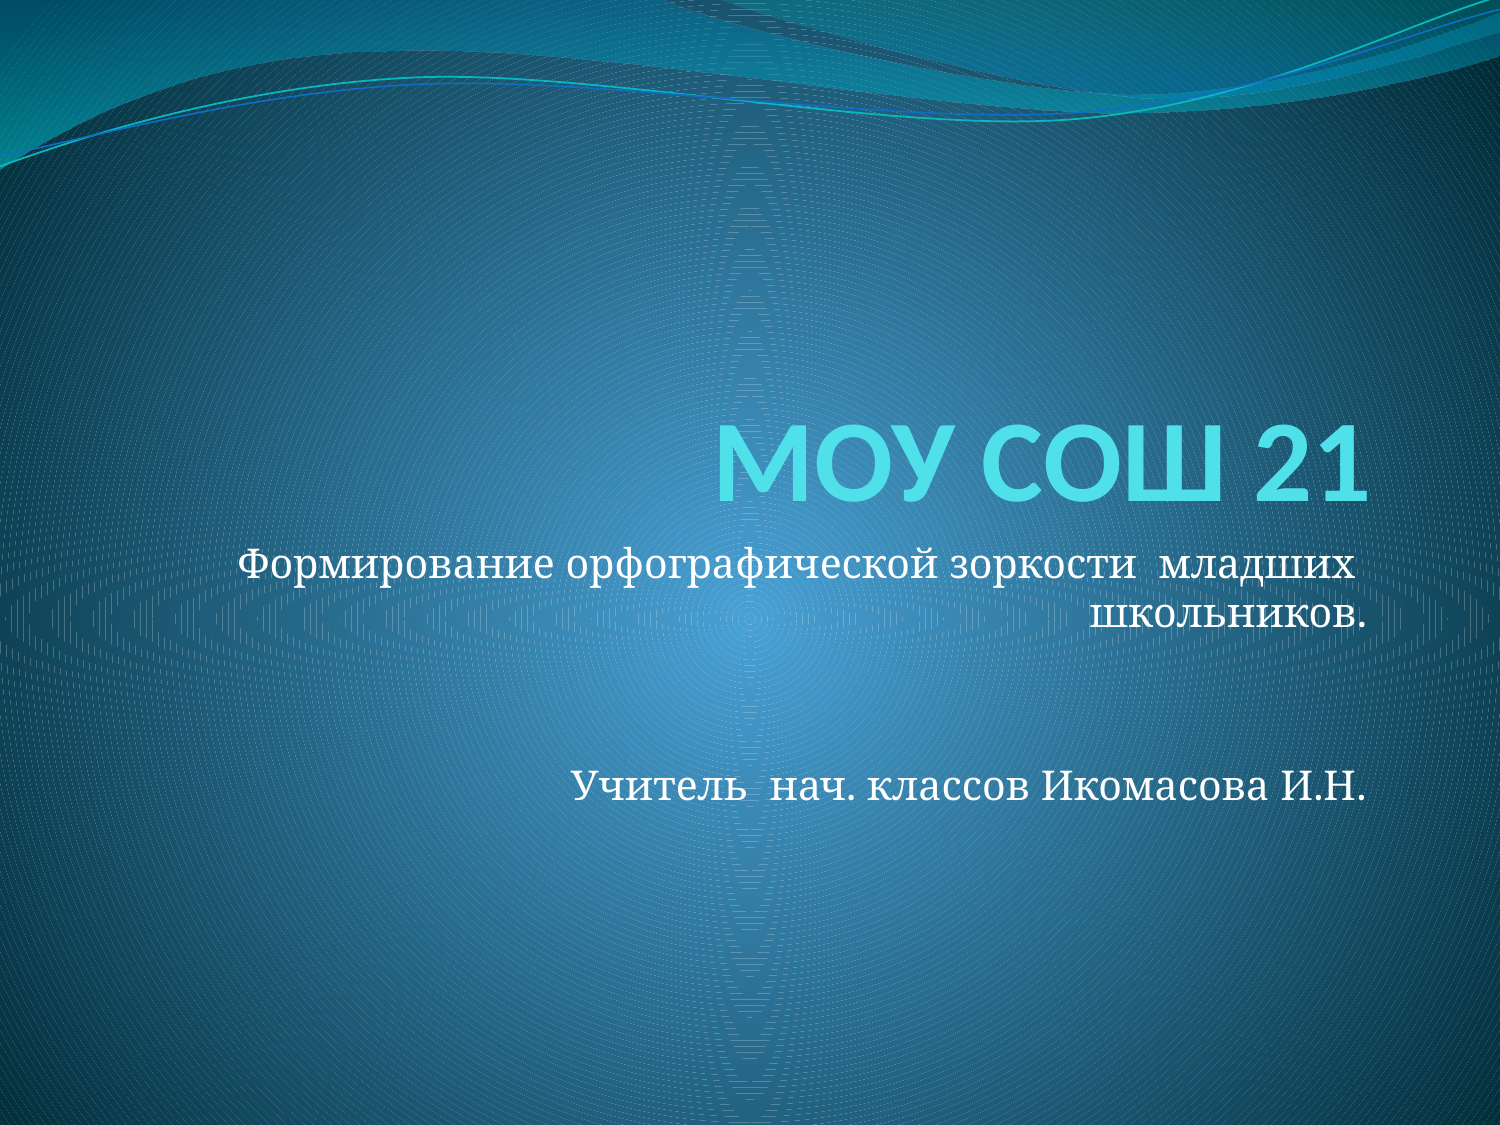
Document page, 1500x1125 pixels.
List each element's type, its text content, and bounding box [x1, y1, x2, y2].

subtitle Формирование орфографической зоркости младших школьников. Учитель нач. классов Икомасова И.Н. [87, 529, 1376, 818]
title МОУ СОШ 21 [87, 224, 1376, 525]
